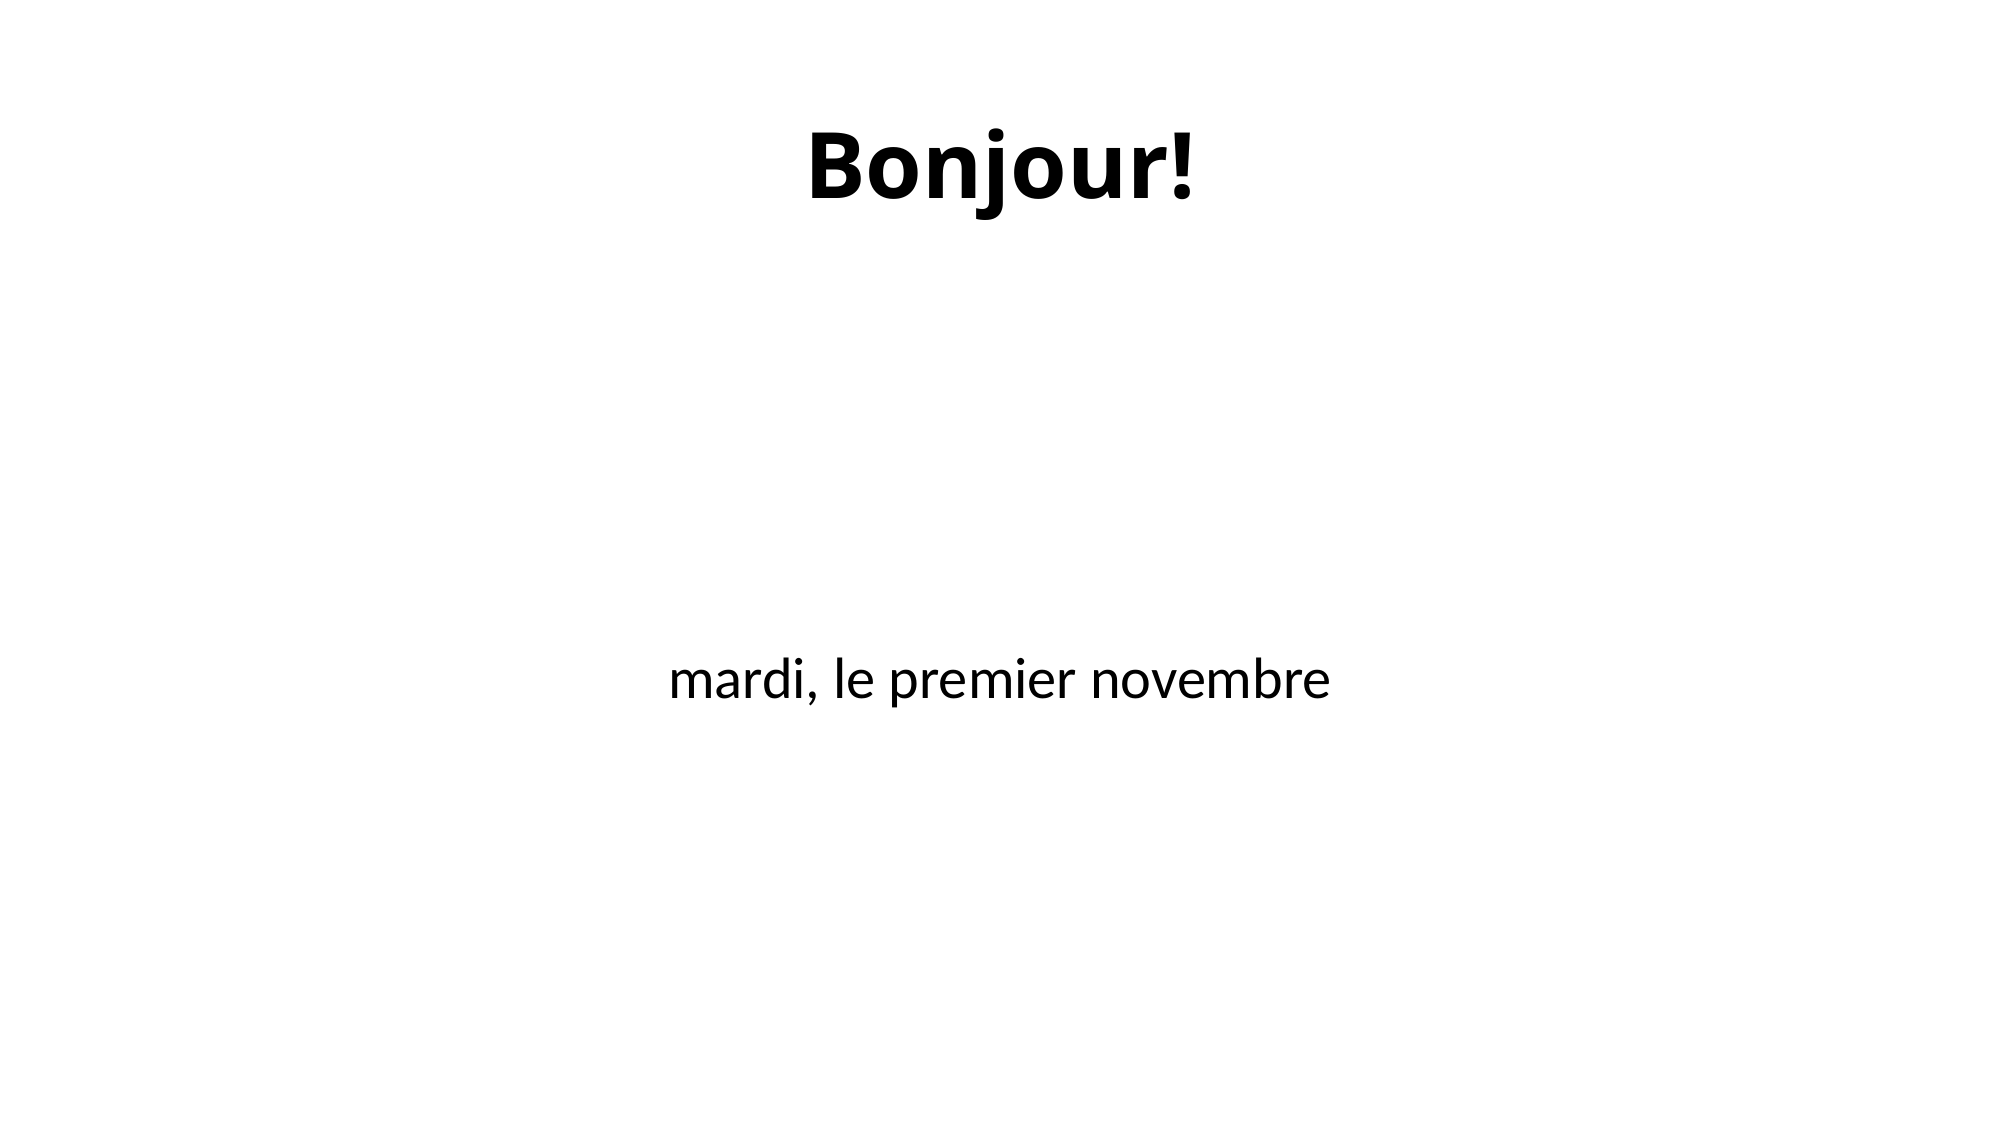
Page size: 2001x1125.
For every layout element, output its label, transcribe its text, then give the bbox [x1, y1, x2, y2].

title Bonjour! [137, 59, 1863, 278]
list mardi, le premier novembre [137, 299, 1863, 1014]
